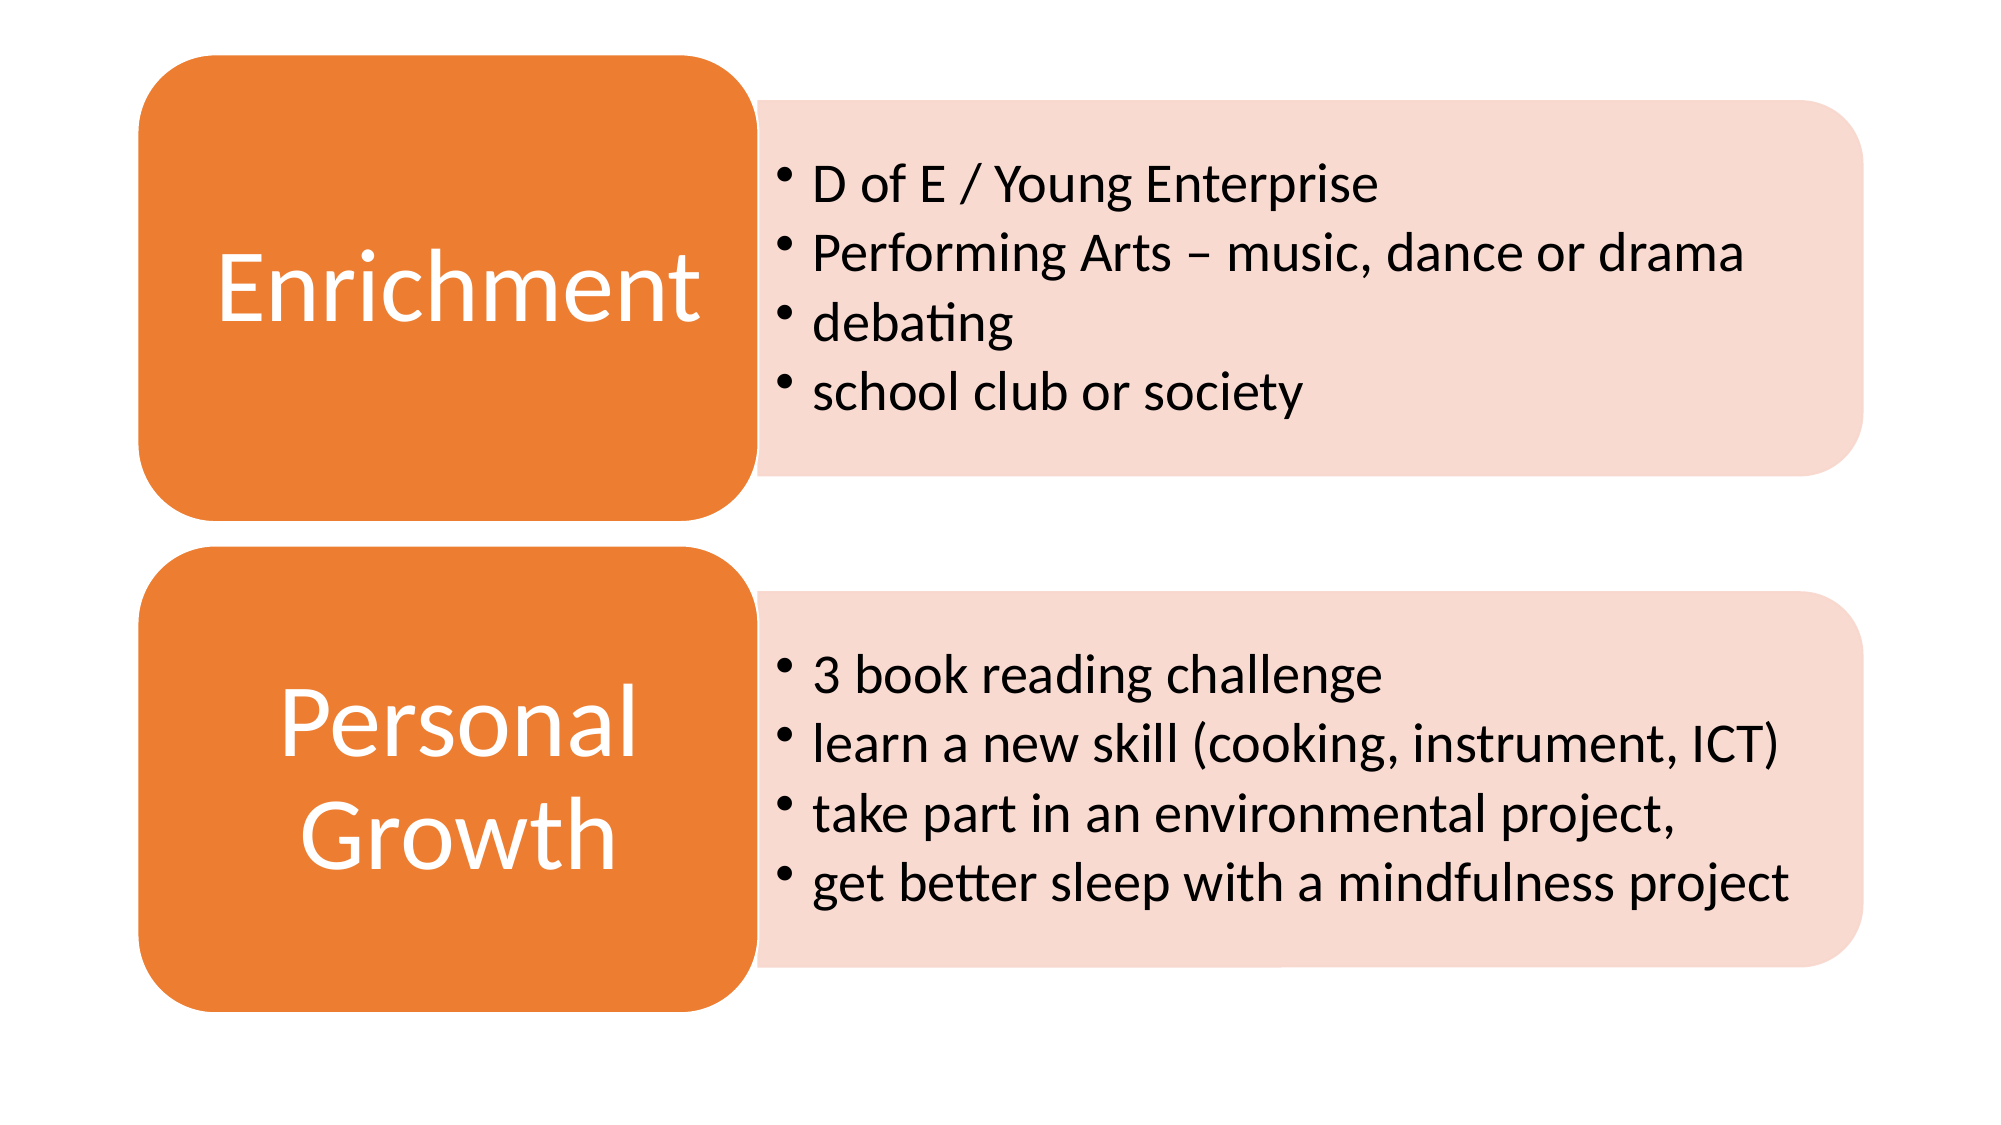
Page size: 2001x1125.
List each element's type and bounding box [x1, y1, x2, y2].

list [137, 54, 1863, 1014]
